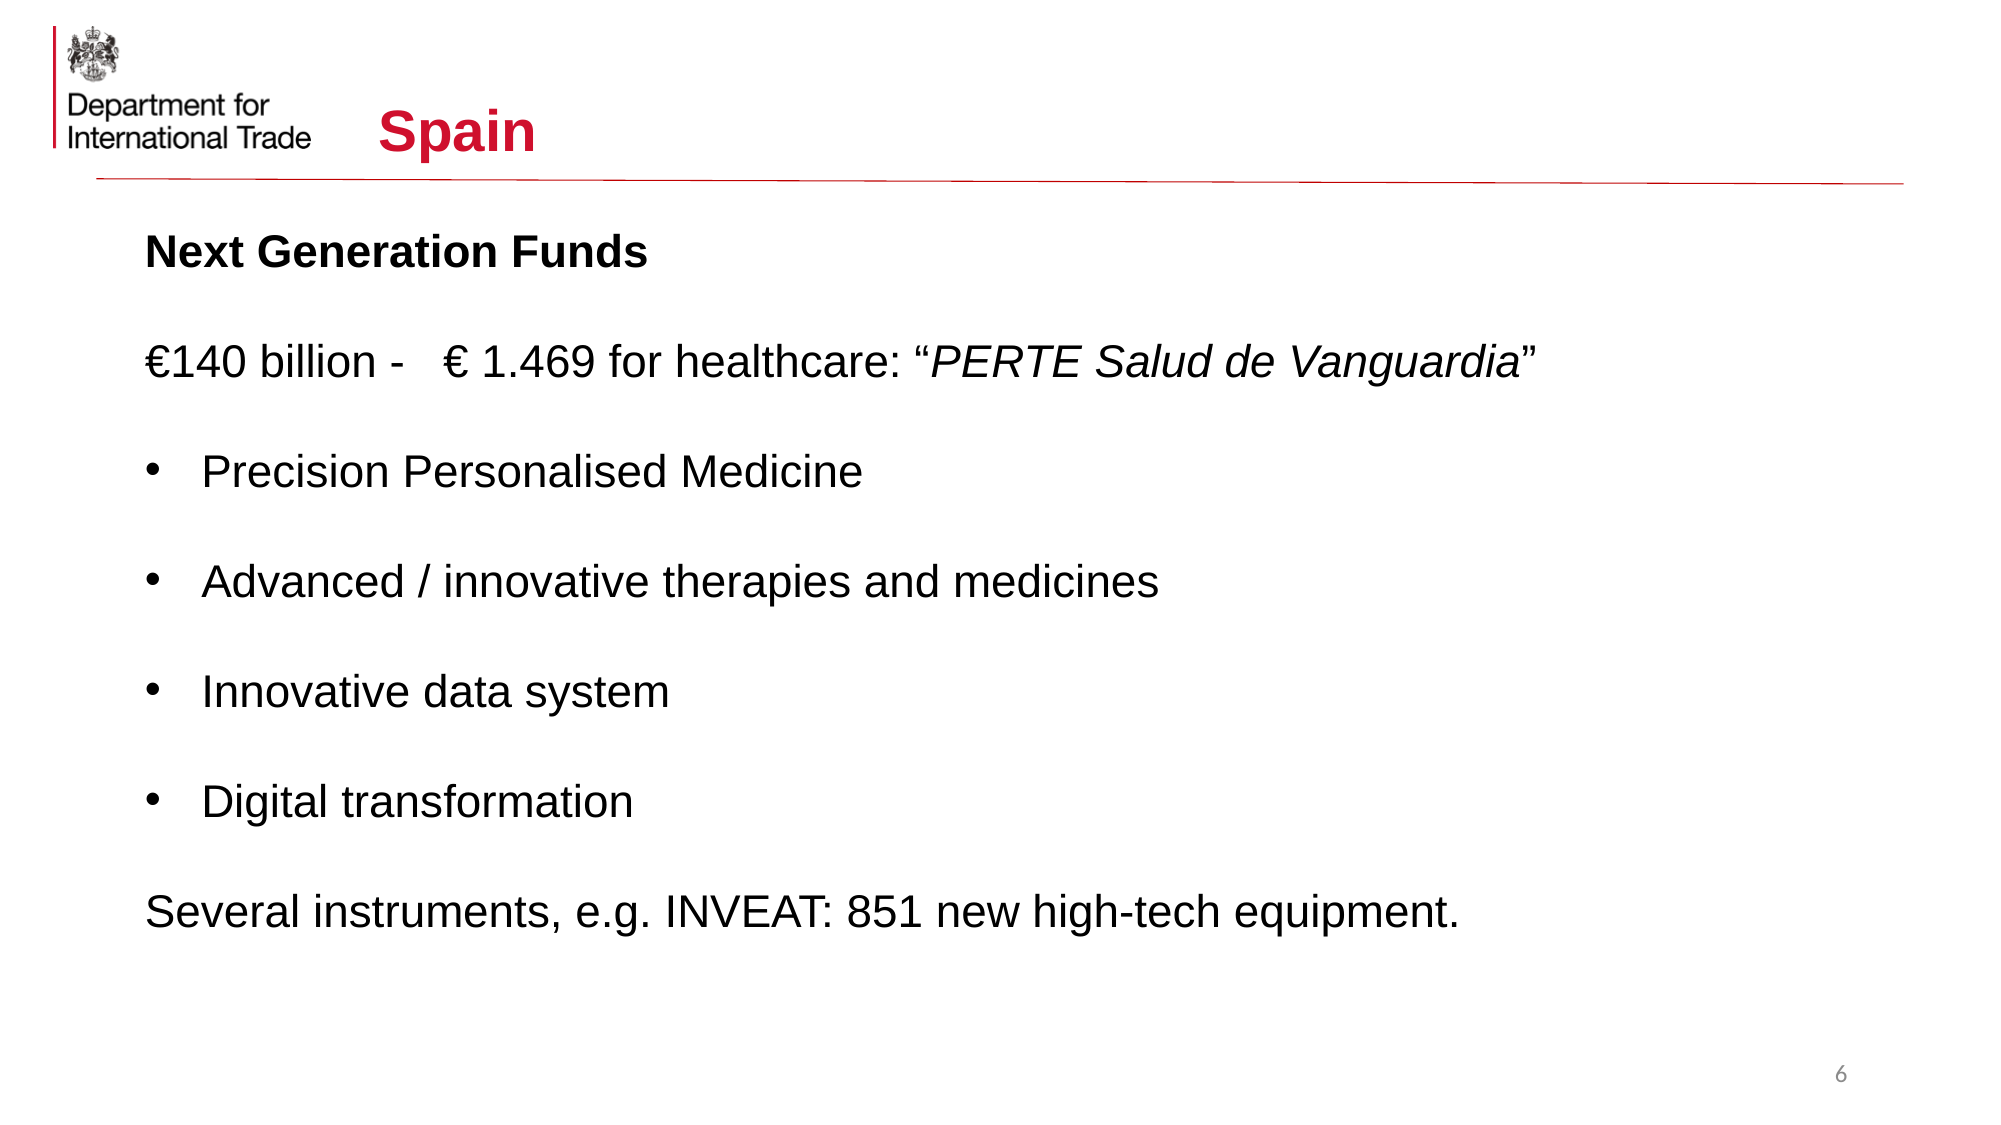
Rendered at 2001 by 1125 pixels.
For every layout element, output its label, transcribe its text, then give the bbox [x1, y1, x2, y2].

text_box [96, 178, 1904, 184]
text_box Next Generation Funds €140 billion - € 1.469 for healthcare: “PERTE Salud de Vanguardia” Precision Personalised Medicine Advanced / innovative therapies and medicines Innovative data system Digital transformation Several instruments, e.g. INVEAT: 851 new high-tech equipment. [130, 214, 1870, 944]
text_box Spain [363, 85, 1947, 171]
picture [53, 26, 311, 149]
slide_number 6 [1412, 1042, 1863, 1103]
